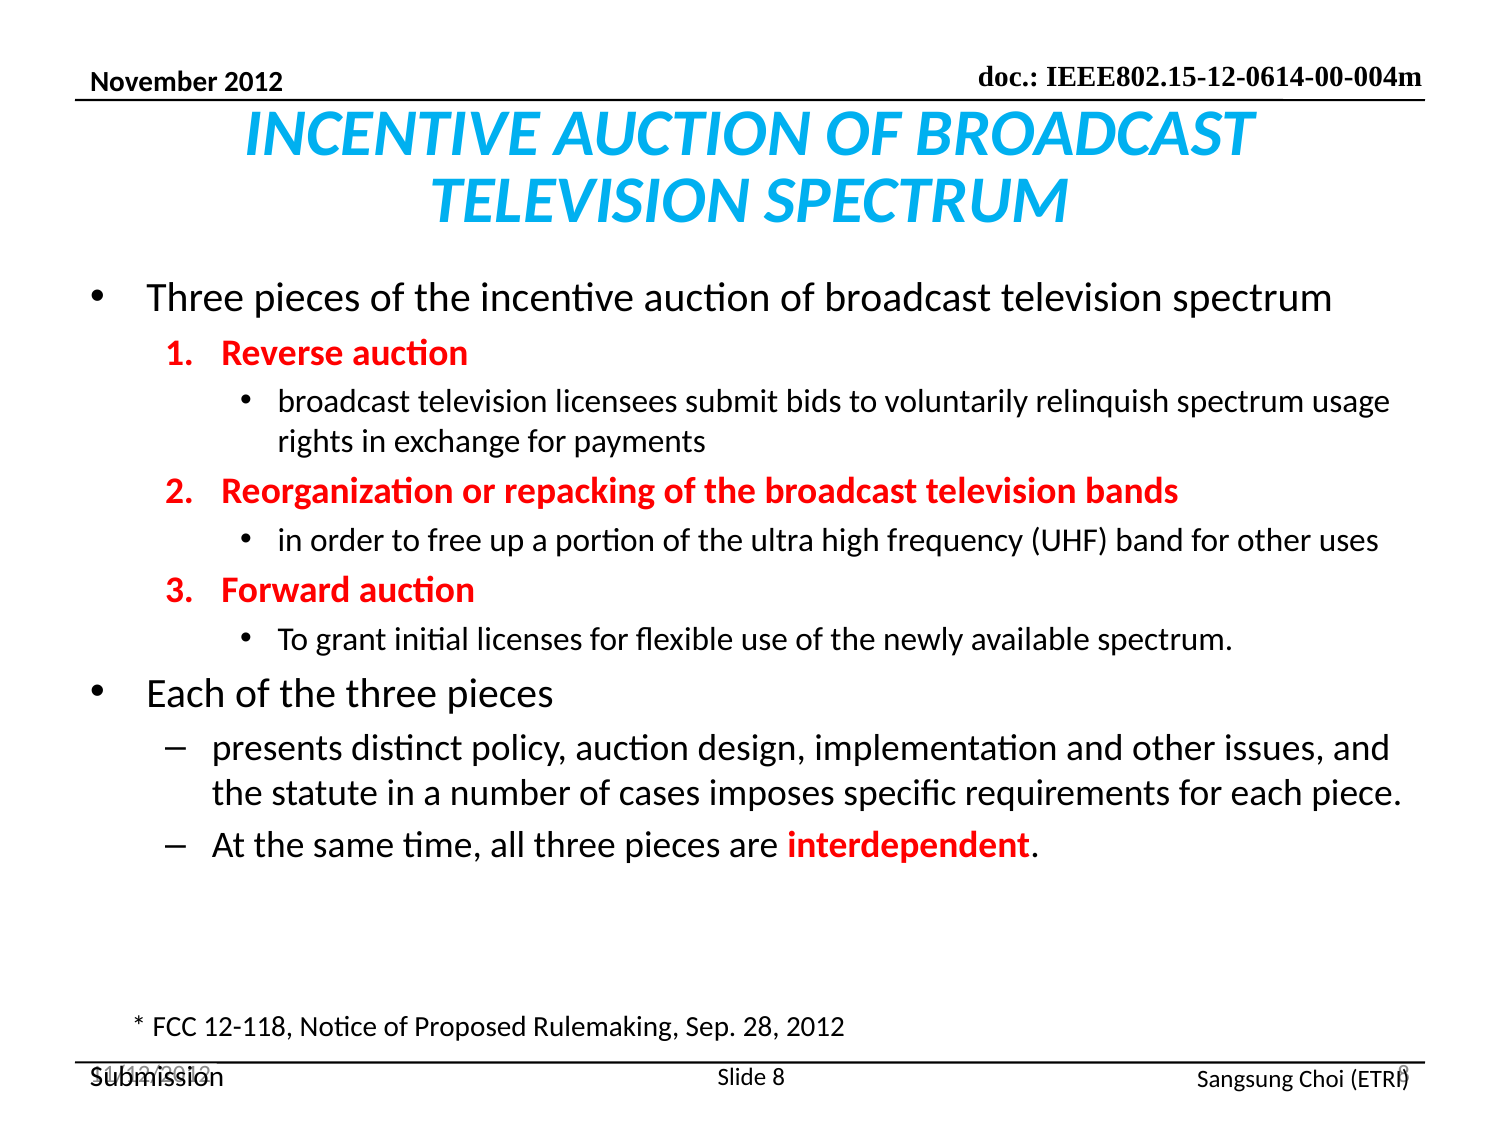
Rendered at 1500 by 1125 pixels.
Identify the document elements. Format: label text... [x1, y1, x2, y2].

list Three pieces of the incentive auction of broadcast television spectrum Reverse auction broadcast television licensees submit bids to voluntarily relinquish spectrum usage rights in exchange for payments Reorganization or repacking of the broadcast television bands in order to free up a portion of the ultra high frequency (UHF) band for other uses Forward auction To grant initial licenses for flexible use of the newly available spectrum. Each of the three pieces presents distinct policy, auction design, implementation and other issues, and the statute in a number of cases imposes specific requirements for each piece. At the same time, all three pieces are interdependent. [75, 262, 1425, 1005]
text_box * FCC 12-118, Notice of Proposed Rulemaking, Sep. 28, 2012 [116, 999, 868, 1050]
title INCENTIVE AUCTION OF BROADCAST TELEVISION SPECTRUM [75, 87, 1425, 250]
